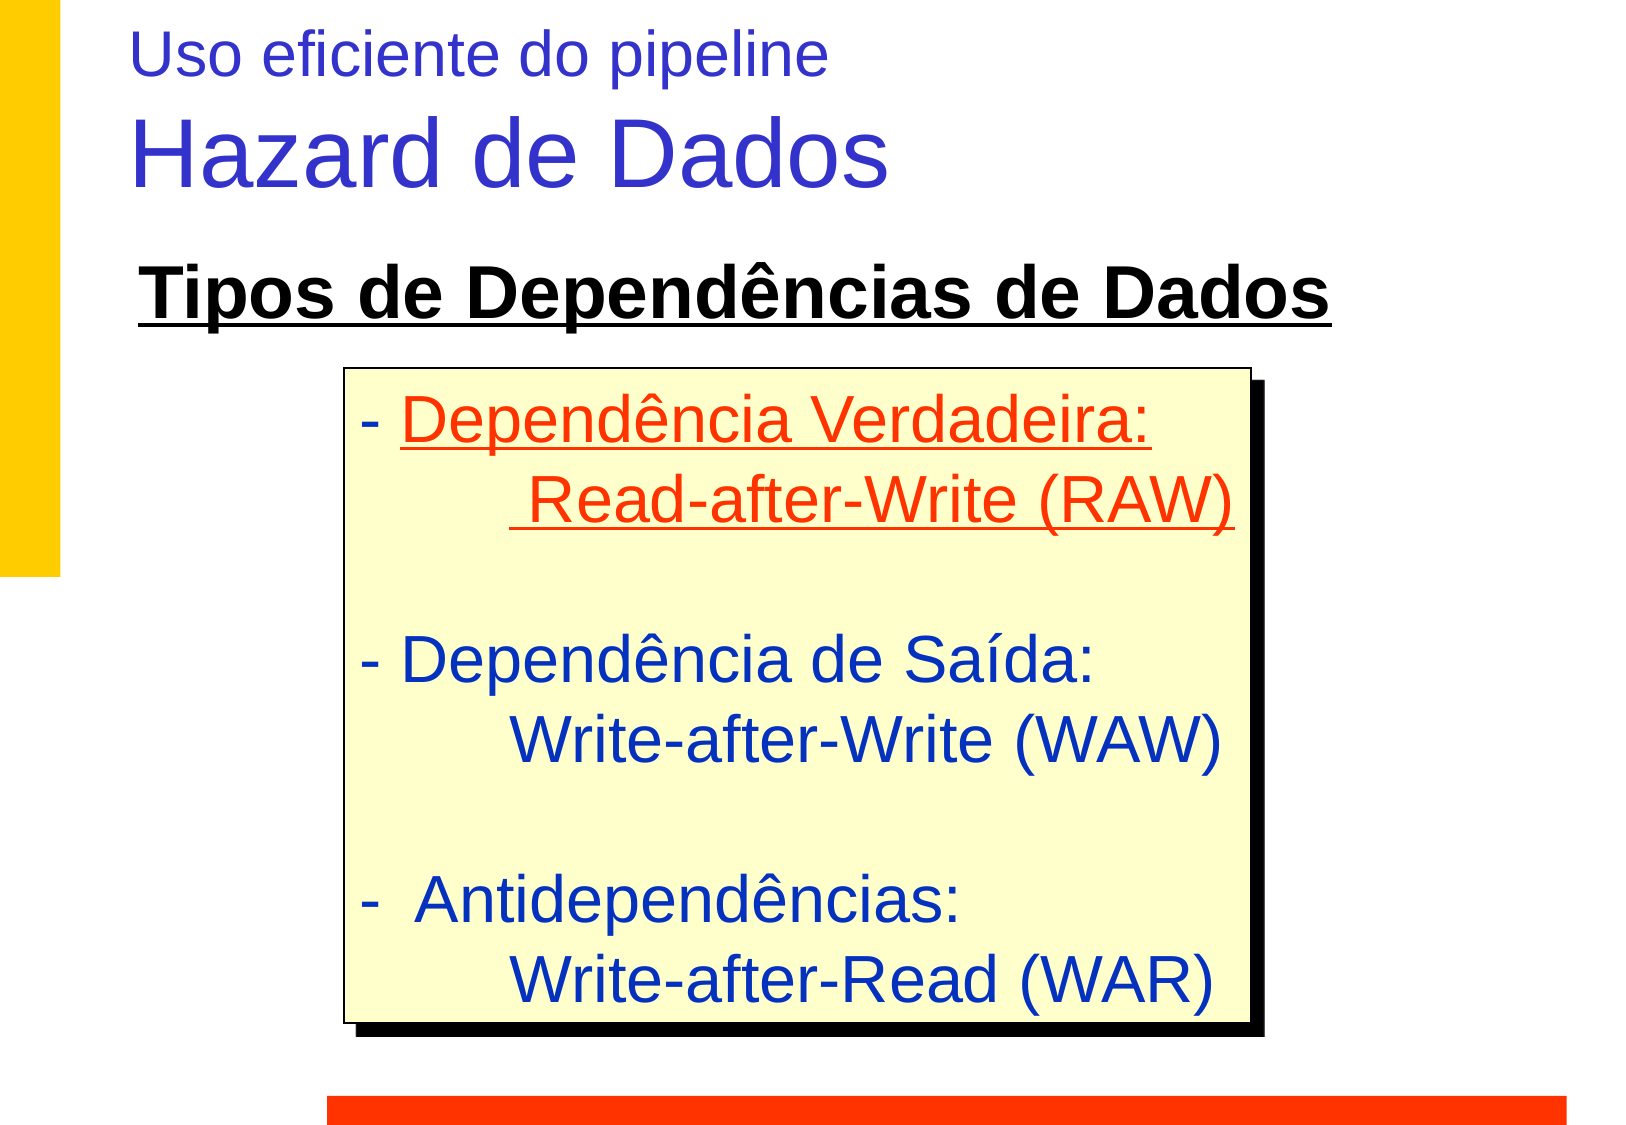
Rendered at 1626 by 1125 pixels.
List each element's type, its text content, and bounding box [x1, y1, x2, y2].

text_box Tipos de Dependências de Dados [123, 236, 1348, 342]
title Uso eficiente do pipeline Hazard de Dados [113, 27, 1495, 215]
text_box - Dependência Verdadeira: Read-after-Write (RAW) - Dependência de Saída: Write-after-Write (WAW) - Antidependências: Write-after-Read (WAR) [344, 368, 1251, 1024]
